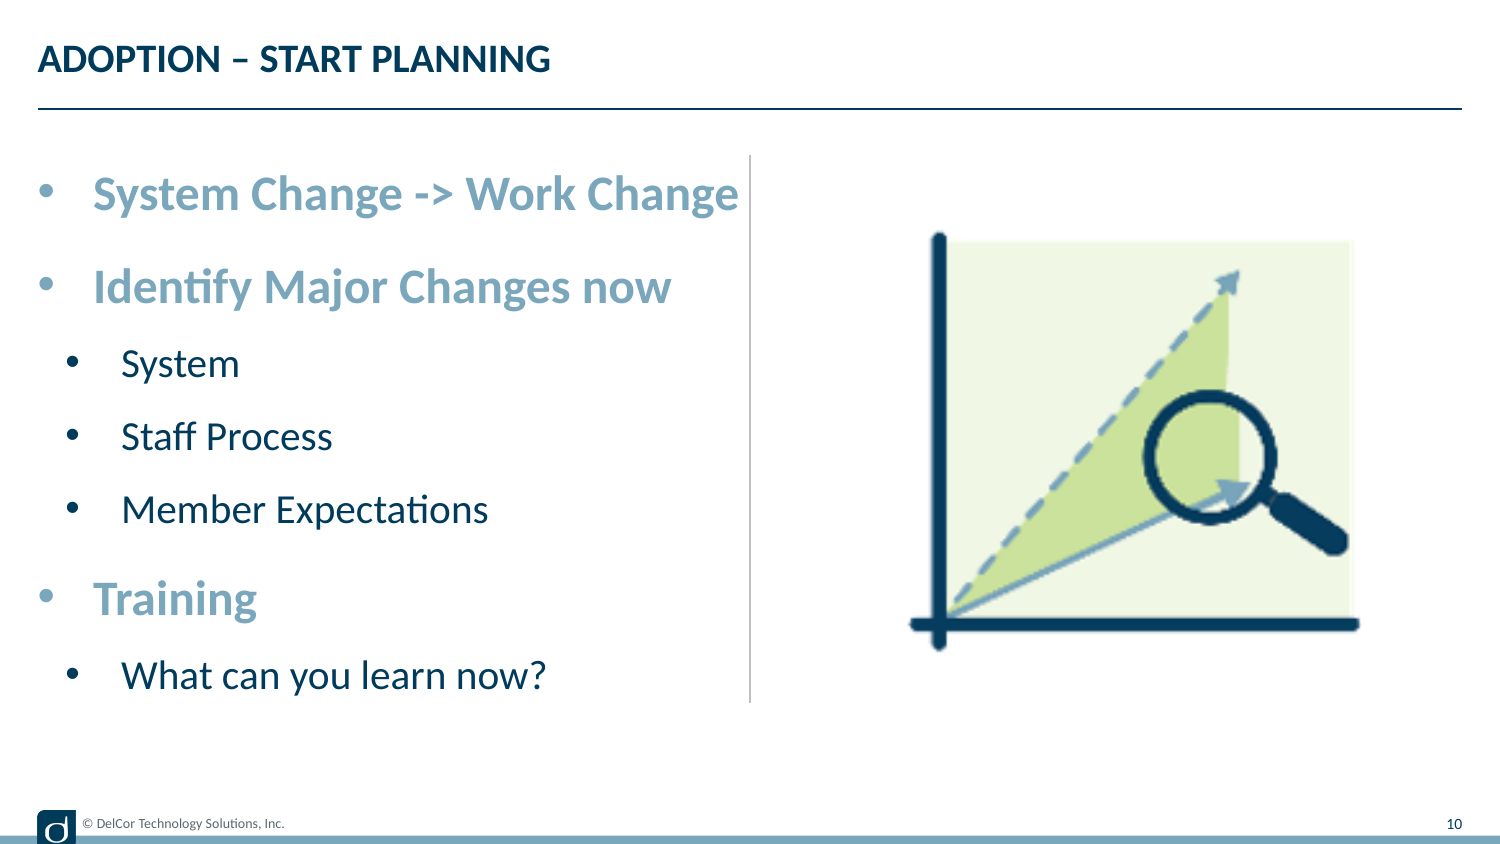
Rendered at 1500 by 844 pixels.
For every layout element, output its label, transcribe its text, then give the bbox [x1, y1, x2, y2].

picture [62, 817, 67, 841]
picture [778, 185, 1463, 673]
picture [46, 824, 52, 841]
list System Change -> Work Change Identify Major Changes now System Staff Process Member Expectations Training What can you learn now? [37, 154, 750, 704]
title Adoption – Start Planning [37, 37, 1463, 109]
